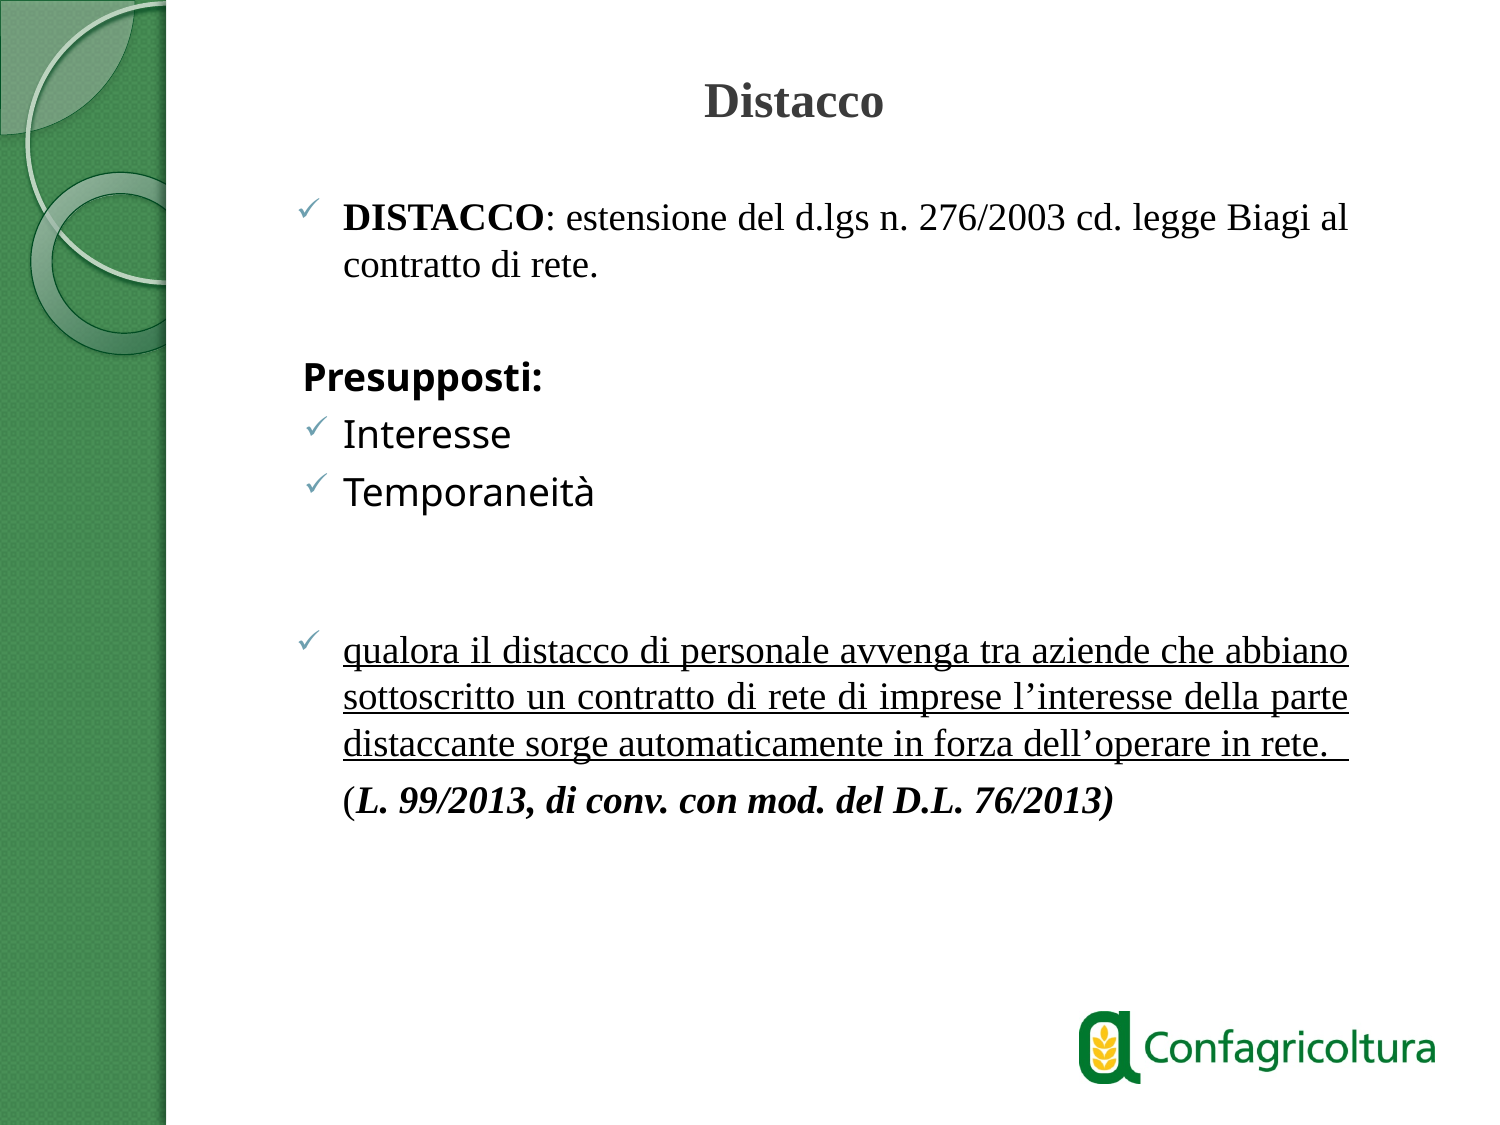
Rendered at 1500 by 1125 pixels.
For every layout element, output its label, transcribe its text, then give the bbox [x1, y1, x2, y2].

list DISTACCO: estensione del d.lgs n. 276/2003 cd. legge Biagi al contratto di rete. Presupposti: Interesse Temporaneità qualora il distacco di personale avvenga tra aziende che abbiano sottoscritto un contratto di rete di imprese l’interesse della parte distaccante sorge automaticamente in forza dell’operare in rete. (L. 99/2013, di conv. con mod. del D.L. 76/2013) [277, 184, 1365, 882]
title Distacco [289, 45, 1300, 149]
picture [1079, 1011, 1436, 1084]
